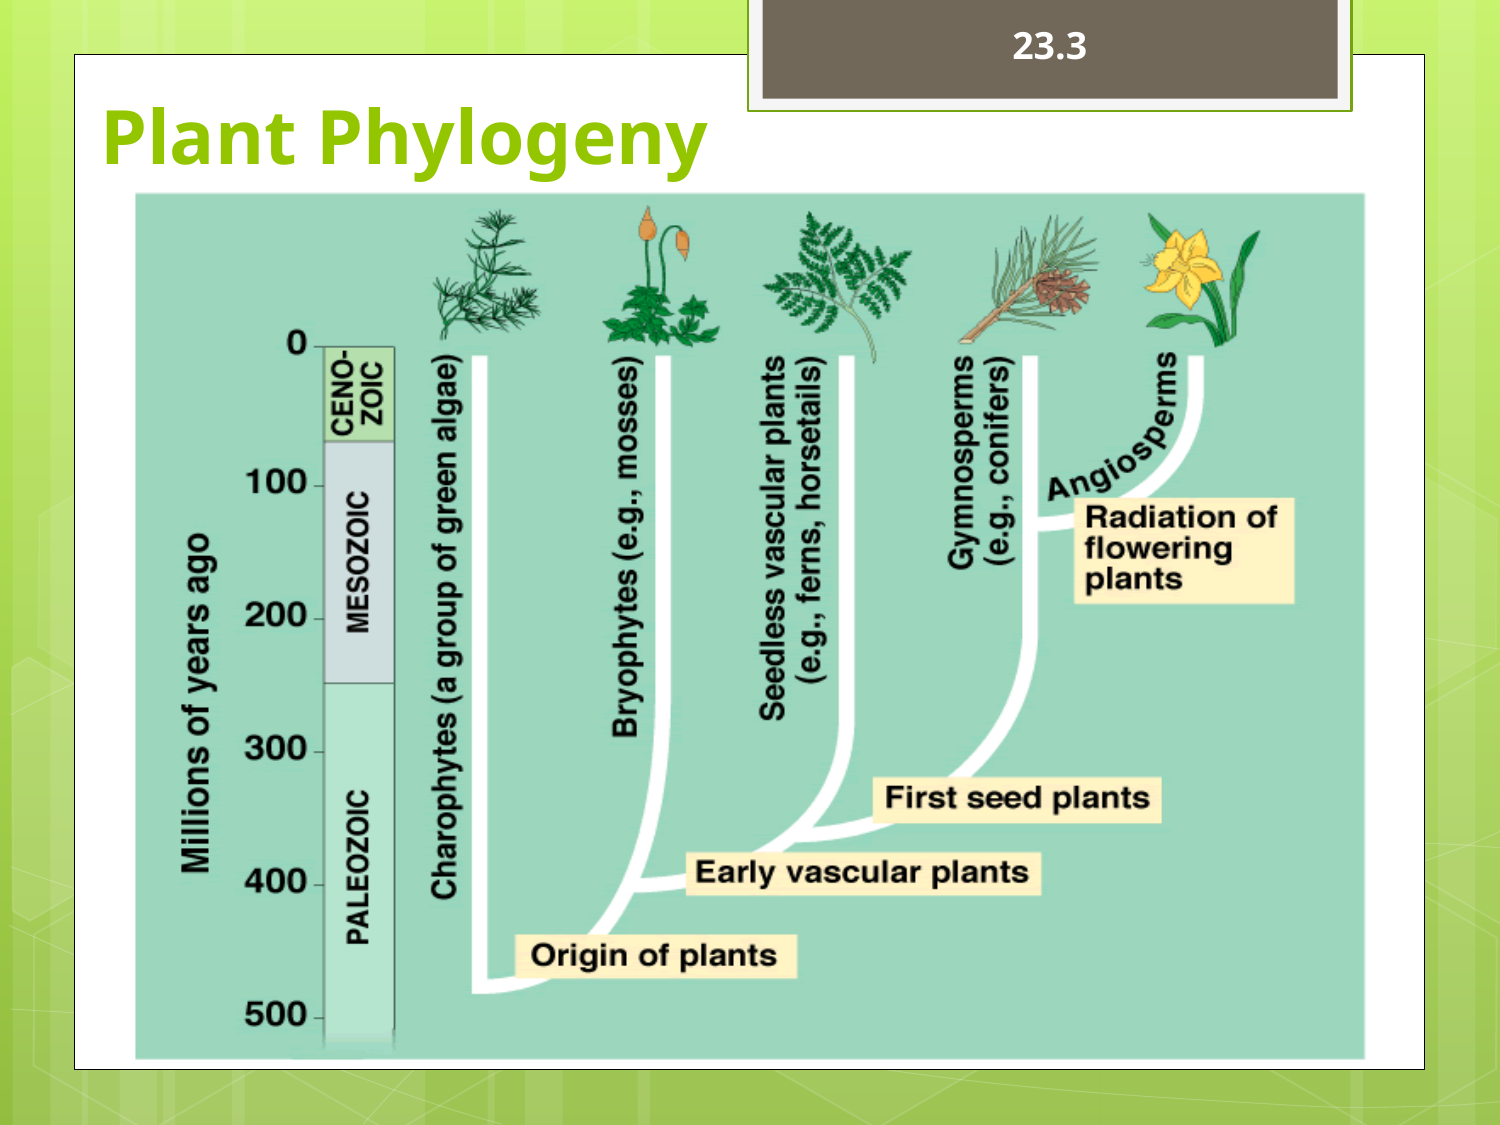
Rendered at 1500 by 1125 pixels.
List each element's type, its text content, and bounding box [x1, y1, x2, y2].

picture [112, 187, 1388, 1063]
title Plant Phylogeny [85, 0, 1300, 188]
text_box 23.3 [924, 14, 1175, 75]
